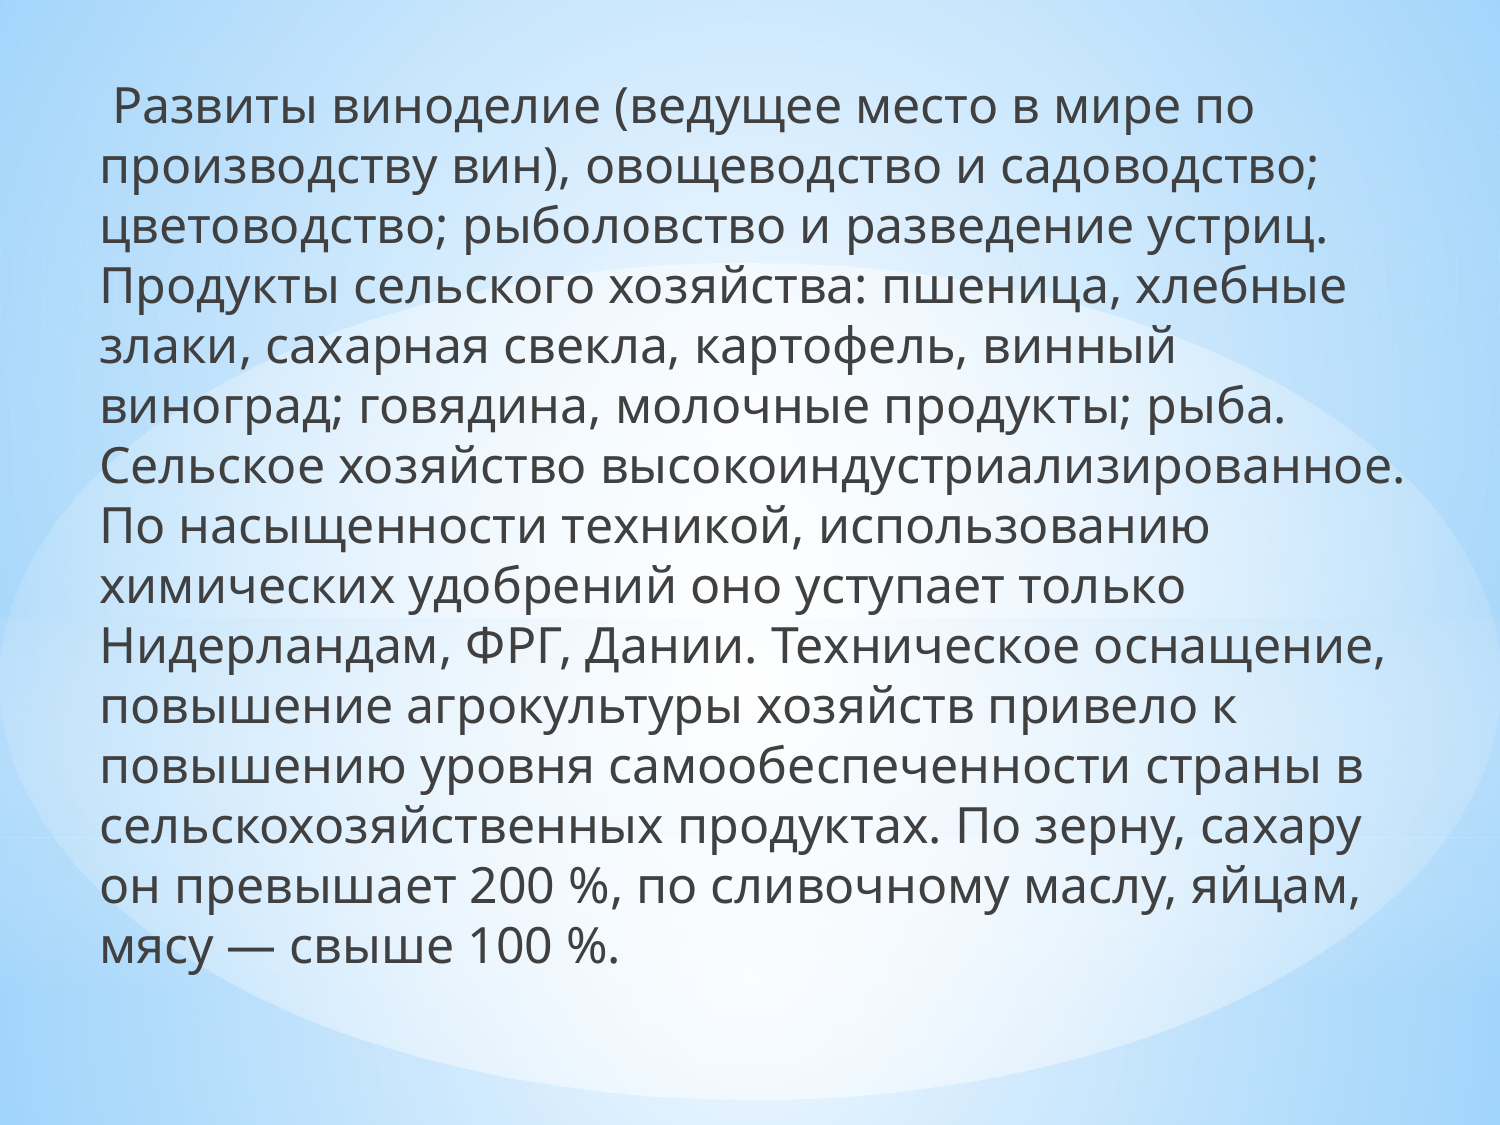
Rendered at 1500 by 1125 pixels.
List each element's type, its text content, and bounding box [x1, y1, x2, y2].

list Развиты виноделие (ведущее место в мире по производству вин), овощеводство и садоводство; цветоводство; рыболовство и разведение устриц. Продукты сельского хозяйства: пшеница, хлебные злаки, сахарная свекла, картофель, винный виноград; говядина, молочные продукты; рыба. Сельское хозяйство высокоиндустриализированное. По насыщенности техникой, использованию химических удобрений оно уступает только Нидерландам, ФРГ, Дании. Техническое оснащение, повышение агрокультуры хозяйств привело к повышению уровня самообеспеченности страны в сельскохозяйственных продуктах. По зерну, сахару он превышает 200 %, по сливочному маслу, яйцам, мясу — свыше 100 %. [76, 66, 1424, 823]
